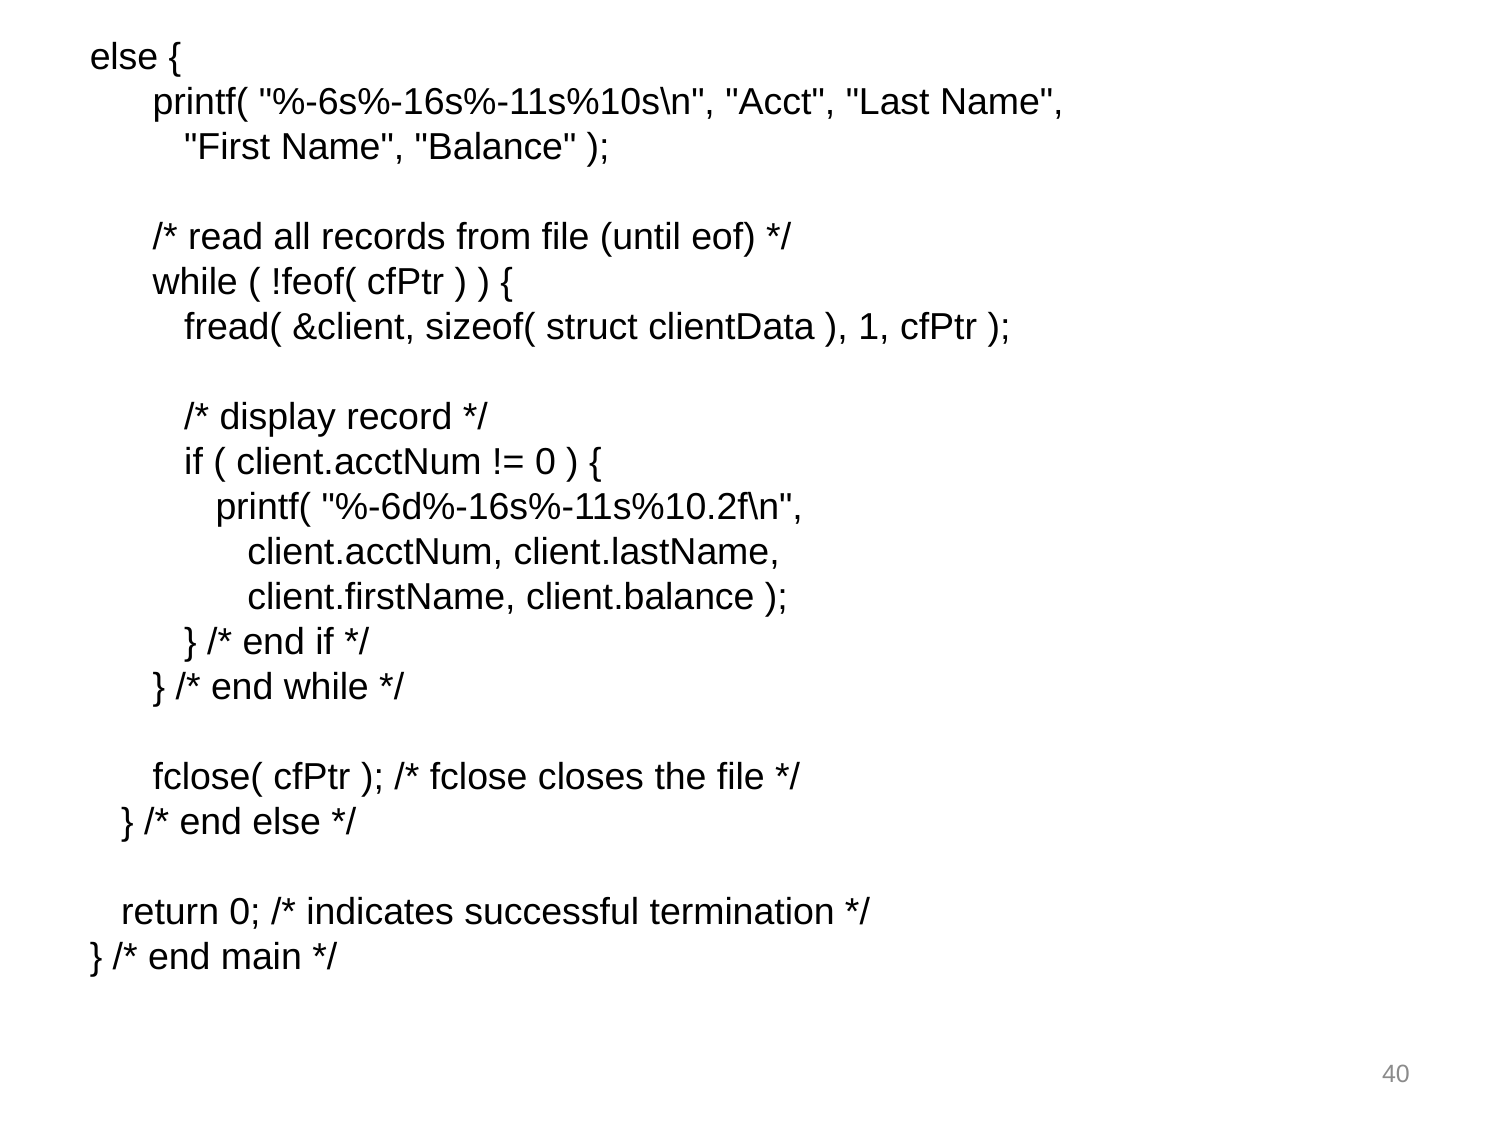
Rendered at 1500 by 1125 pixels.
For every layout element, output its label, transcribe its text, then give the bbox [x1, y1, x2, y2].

text_box else { printf( "%-6s%-16s%-11s%10s\n", "Acct", "Last Name", "First Name", "Balance" ); /* read all records from file (until eof) */ while ( !feof( cfPtr ) ) { fread( &client, sizeof( struct clientData ), 1, cfPtr ); /* display record */ if ( client.acctNum != 0 ) { printf( "%-6d%-16s%-11s%10.2f\n", client.acctNum, client.lastName, client.firstName, client.balance ); } /* end if */ } /* end while */ fclose( cfPtr ); /* fclose closes the file */ } /* end else */ return 0; /* indicates successful termination */ } /* end main */ [74, 24, 1363, 1030]
slide_number 40 [1074, 1042, 1425, 1103]
